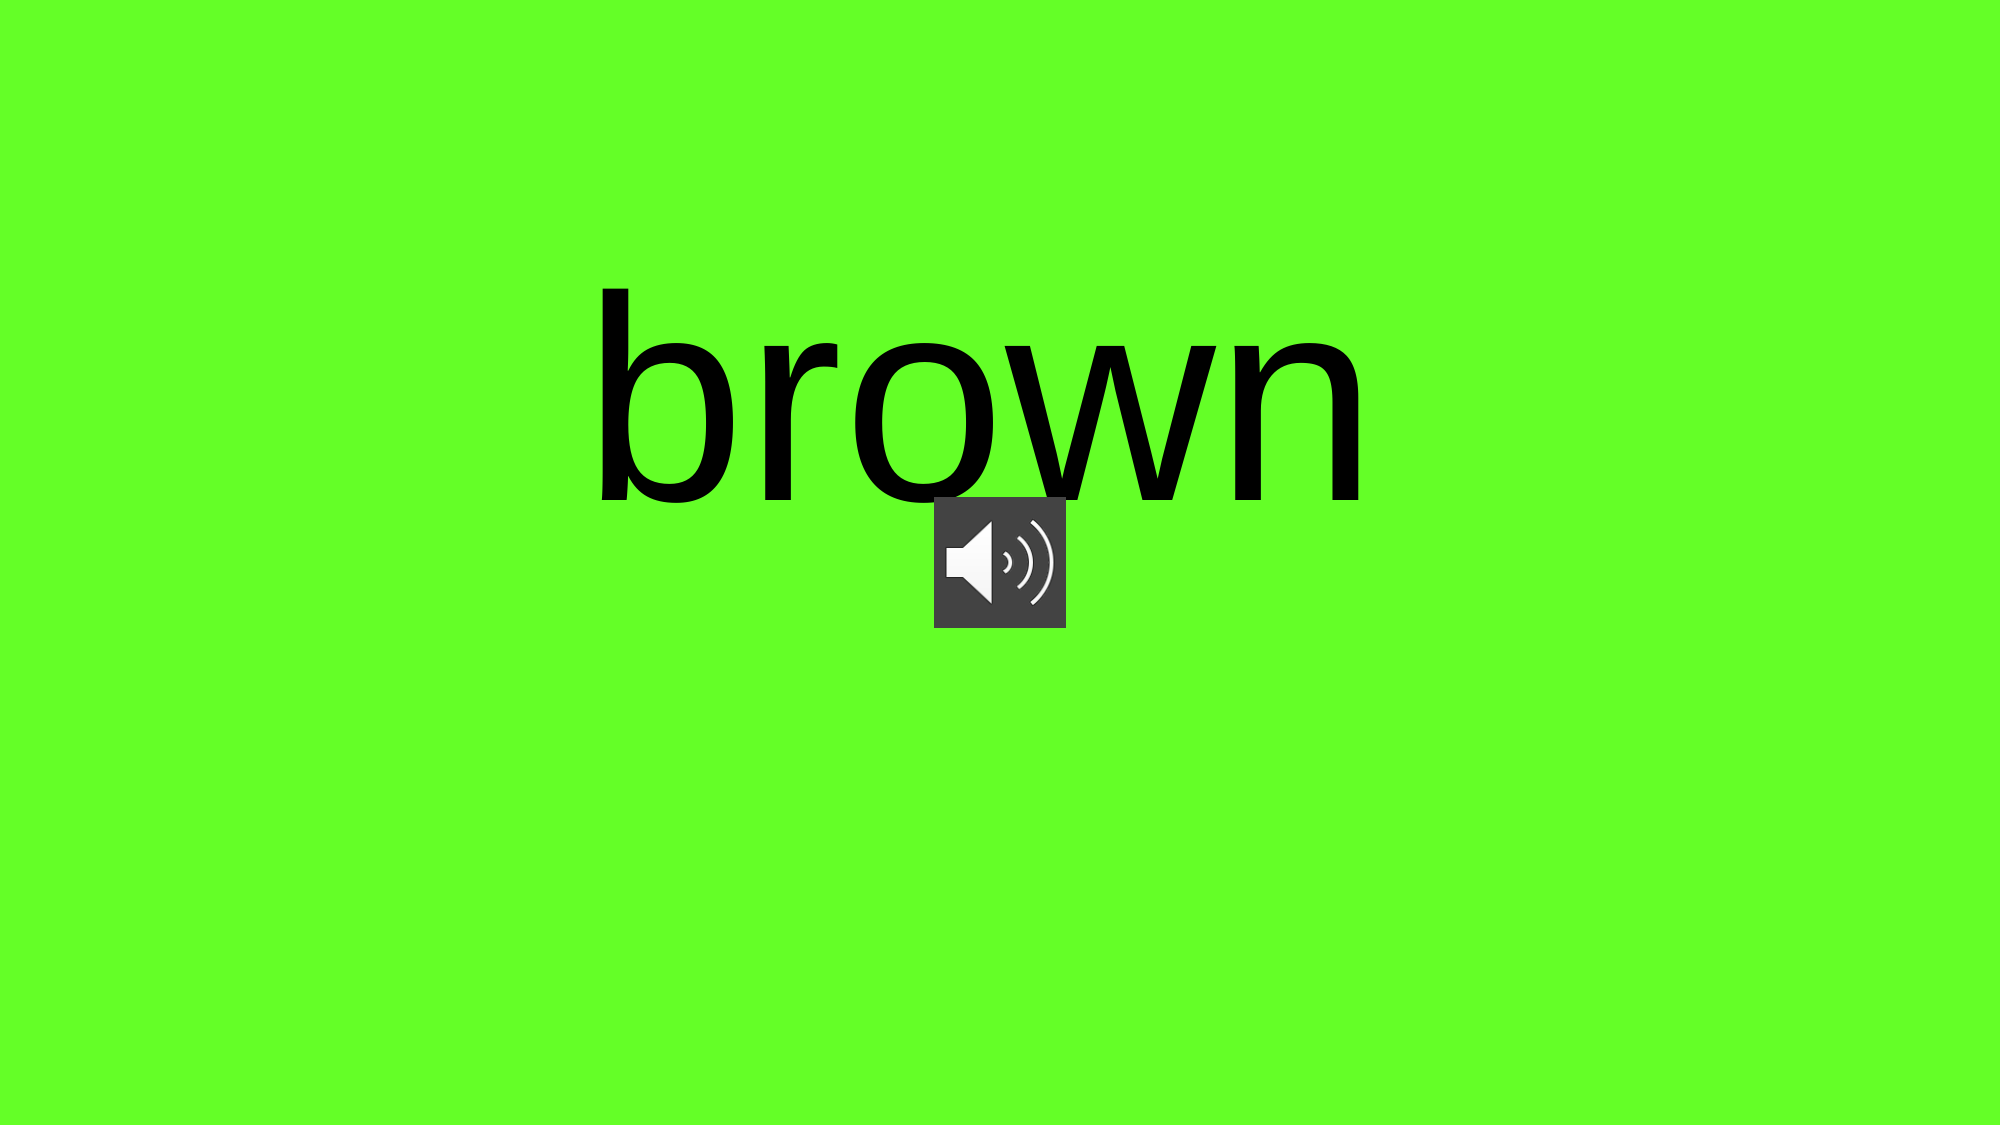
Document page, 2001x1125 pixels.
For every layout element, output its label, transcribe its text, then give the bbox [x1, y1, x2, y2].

picture [933, 495, 1067, 630]
text_box brown [568, 201, 1394, 567]
